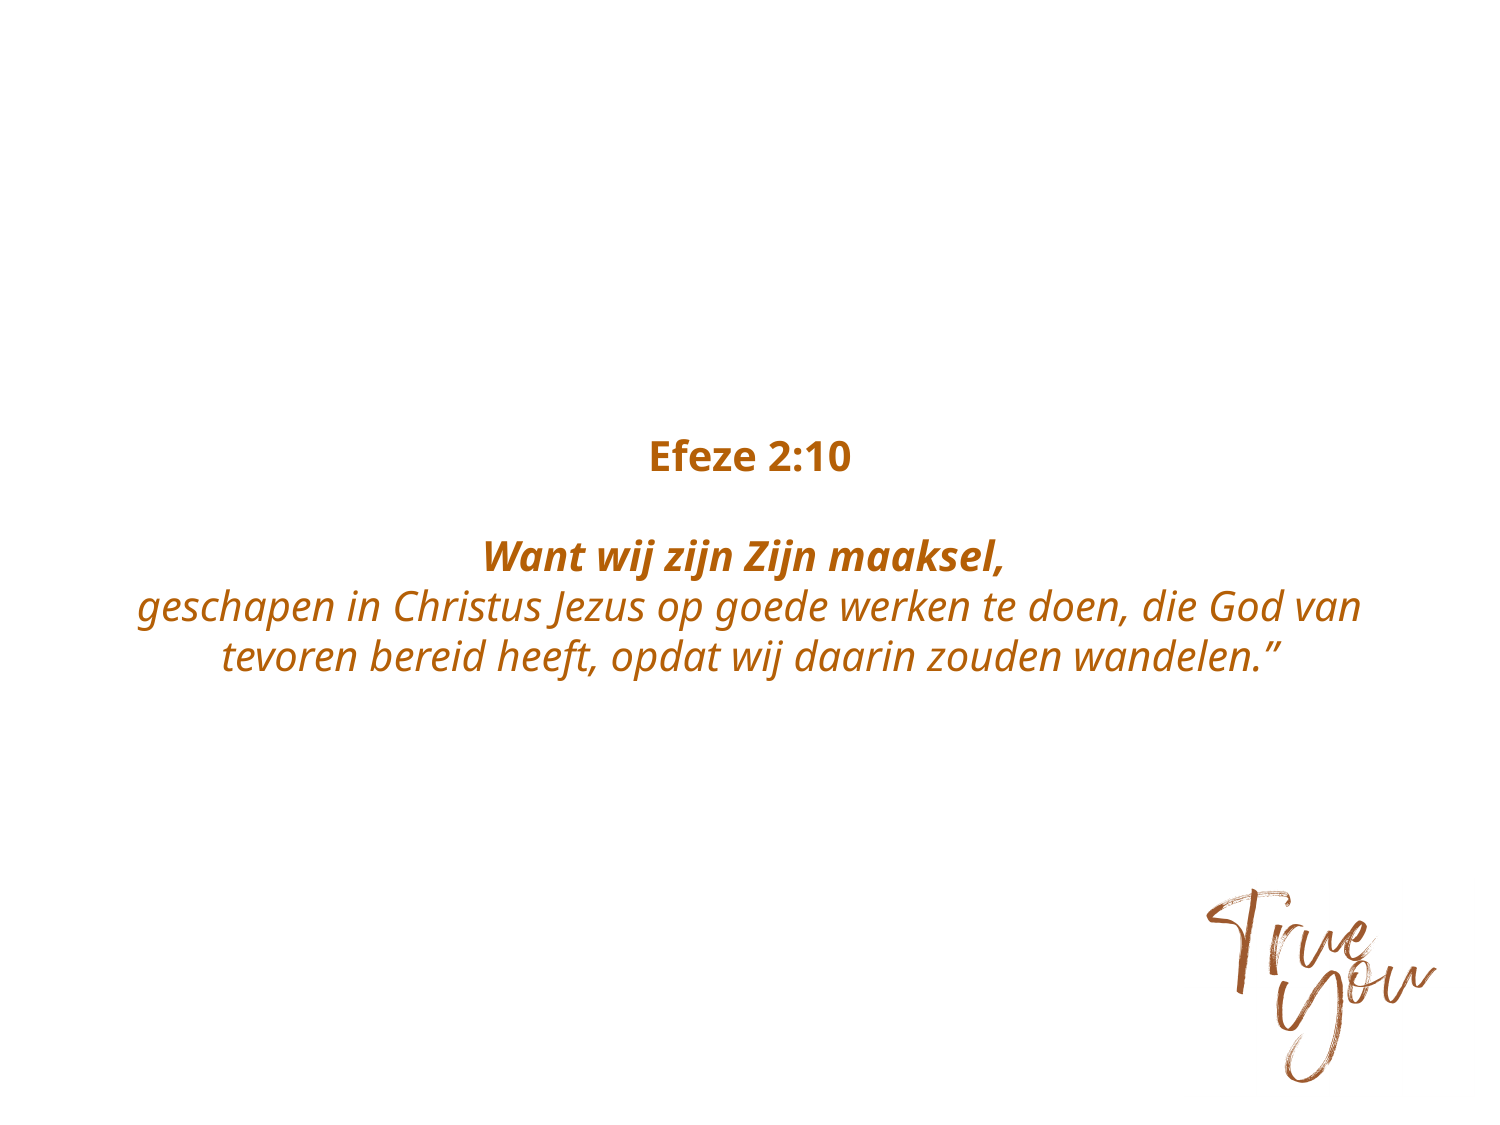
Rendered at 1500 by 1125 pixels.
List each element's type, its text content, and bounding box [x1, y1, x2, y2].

text_box Efeze 2:10 Want wij zijn Zijn maaksel, geschapen in Christus Jezus op goede werken te doen, die God van tevoren bereid heeft, opdat wij daarin zouden wandelen.” [74, 421, 1425, 704]
picture [1183, 877, 1476, 1097]
